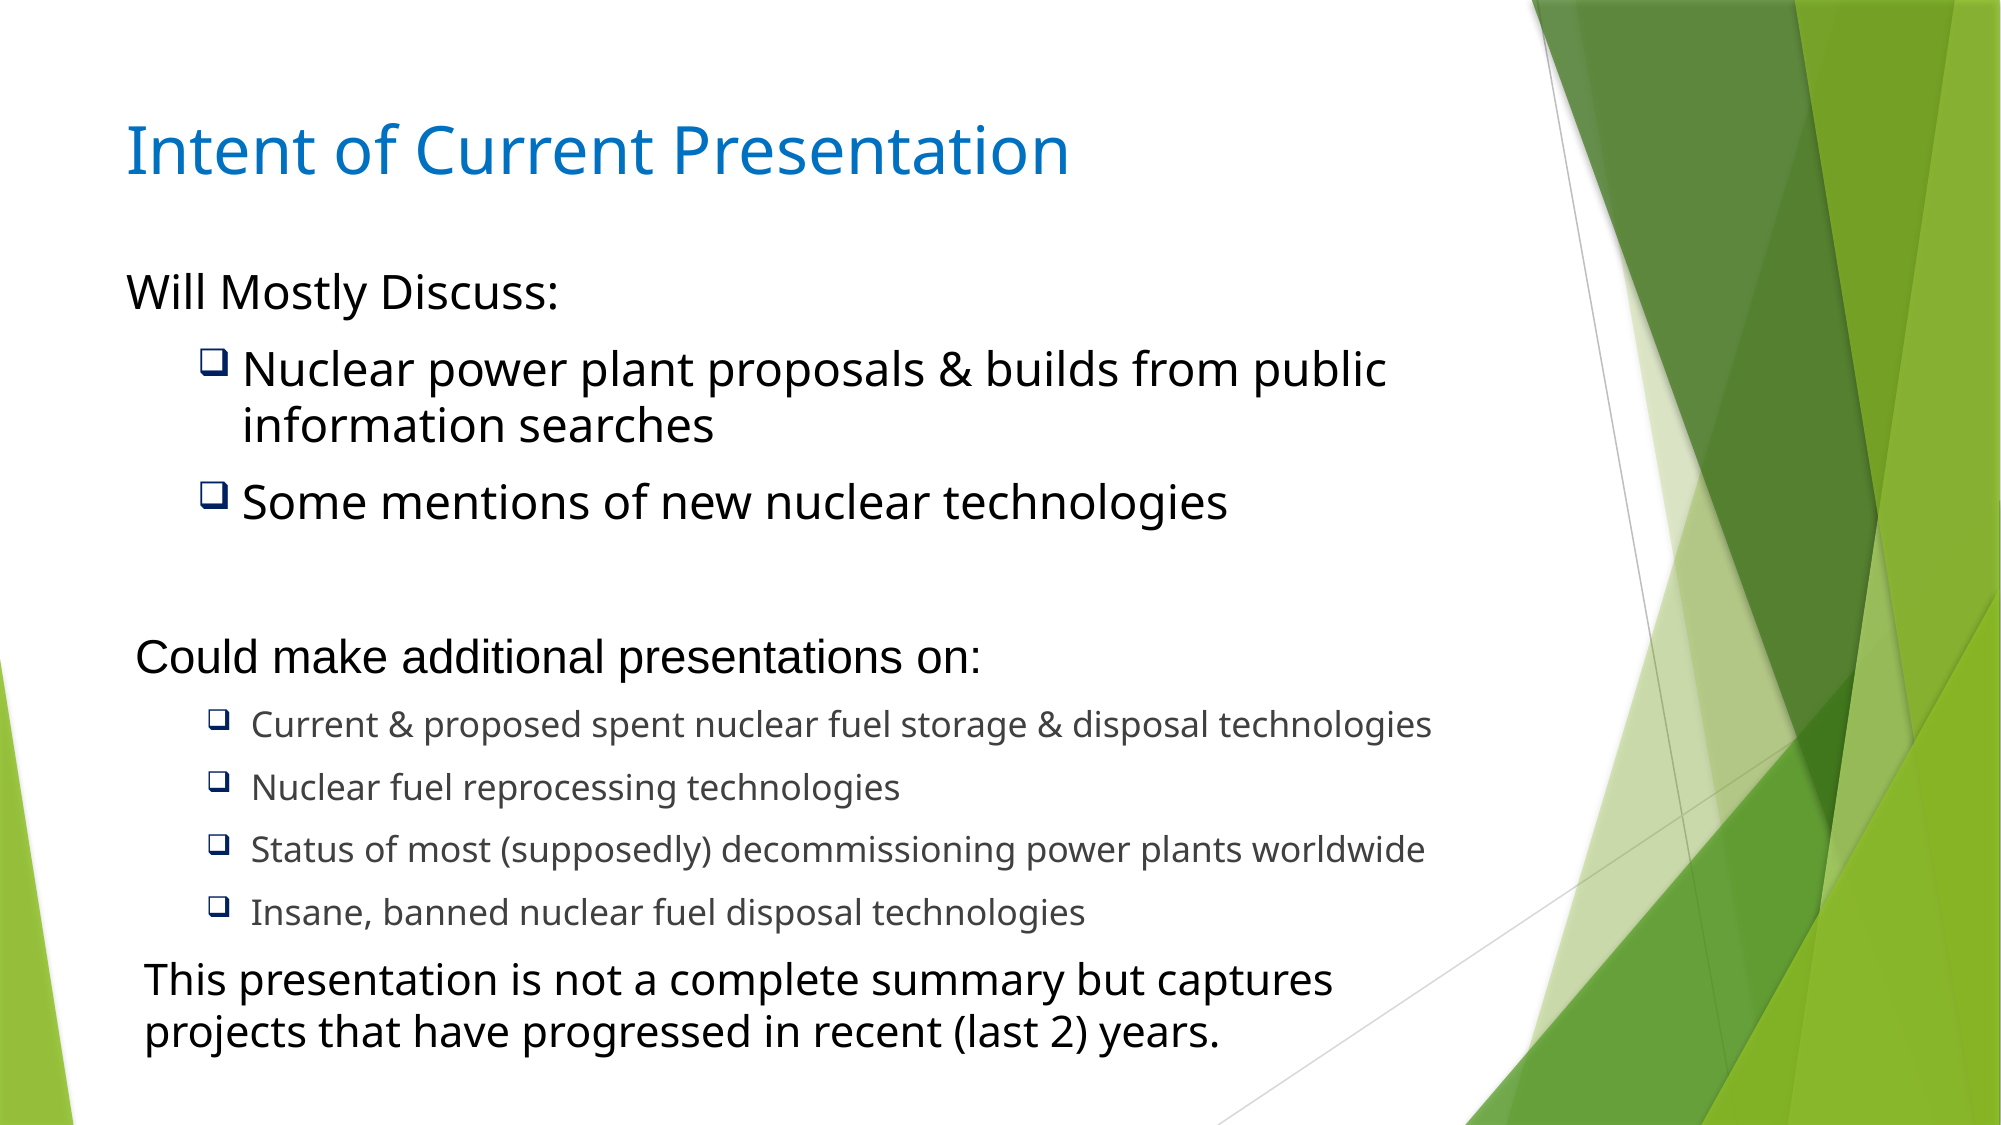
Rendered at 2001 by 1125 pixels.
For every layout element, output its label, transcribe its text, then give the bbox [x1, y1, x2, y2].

list Will Mostly Discuss: Nuclear power plant proposals & builds from public information searches Some mentions of new nuclear technologies Could make additional presentations on: Current & proposed spent nuclear fuel storage & disposal technologies Nuclear fuel reprocessing technologies Status of most (supposedly) decommissioning power plants worldwide Insane, banned nuclear fuel disposal technologies This presentation is not a complete summary but captures projects that have progressed in recent (last 2) years. [111, 254, 1522, 1074]
title Intent of Current Presentation [111, 99, 1616, 229]
